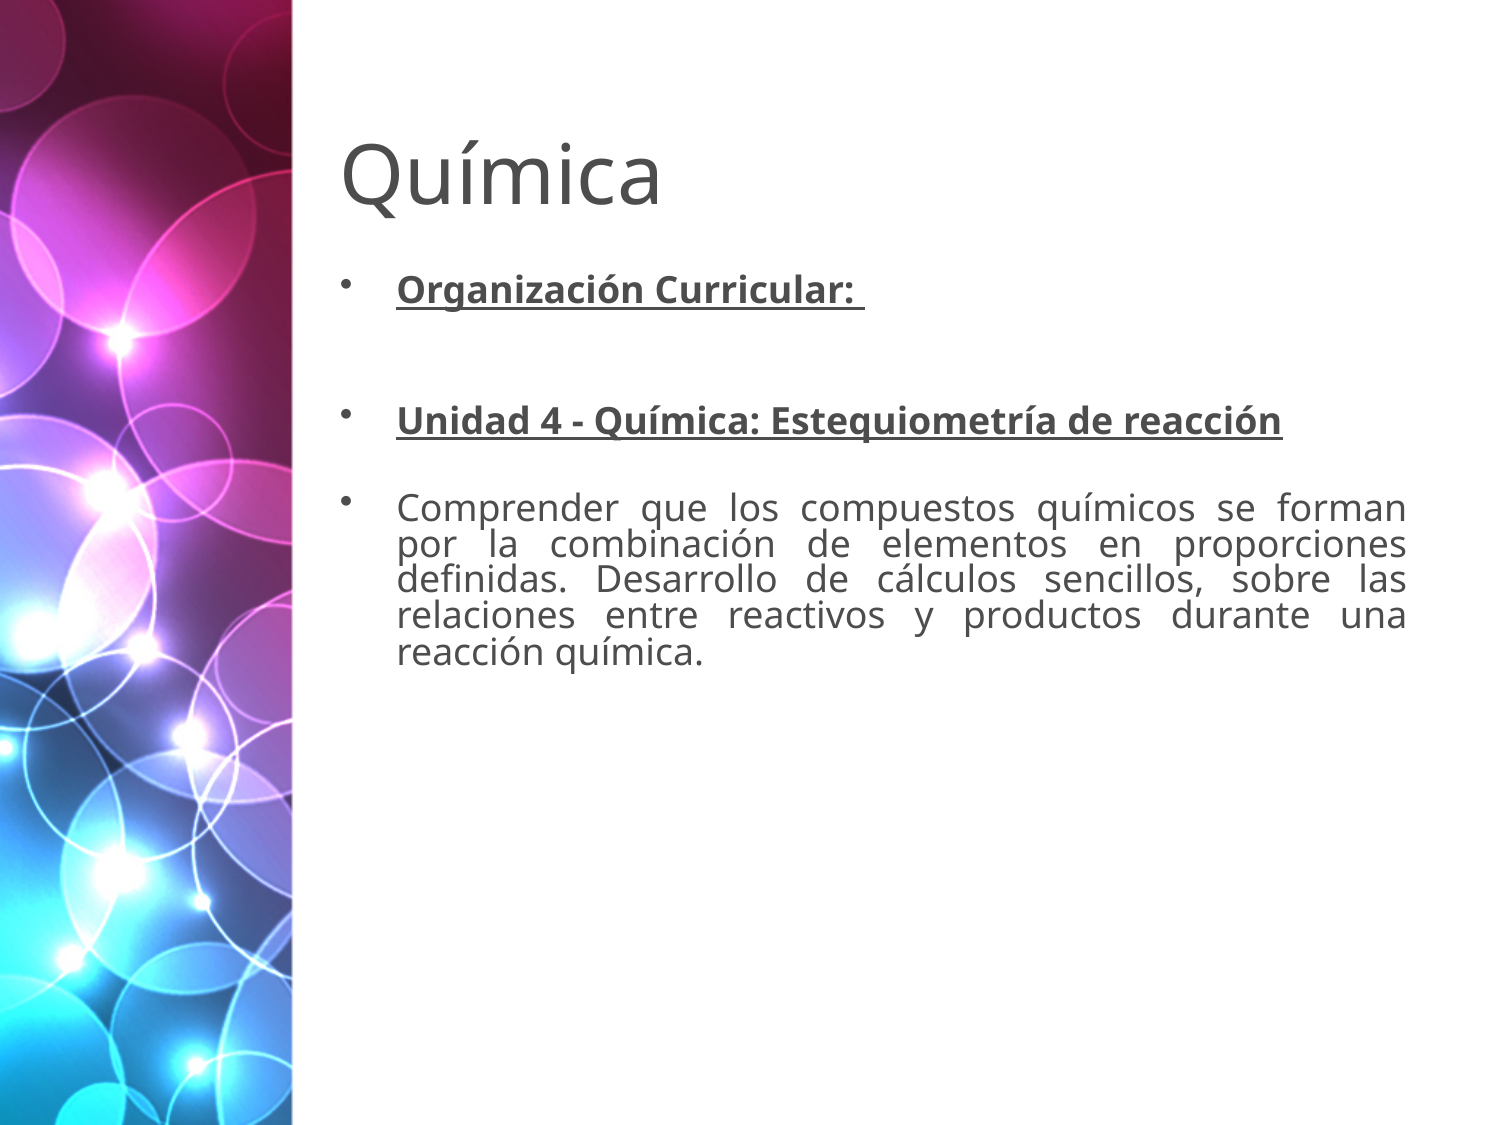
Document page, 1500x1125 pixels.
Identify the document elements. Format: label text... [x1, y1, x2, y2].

title Química [324, 112, 1463, 230]
picture [0, 0, 1500, 1125]
list Organización Curricular: Unidad 4 - Química: Estequiometría de reacción Comprender que los compuestos químicos se forman por la combinación de elementos en proporciones definidas. Desarrollo de cálculos sencillos, sobre las relaciones entre reactivos y productos durante una reacción química. [324, 267, 1424, 968]
